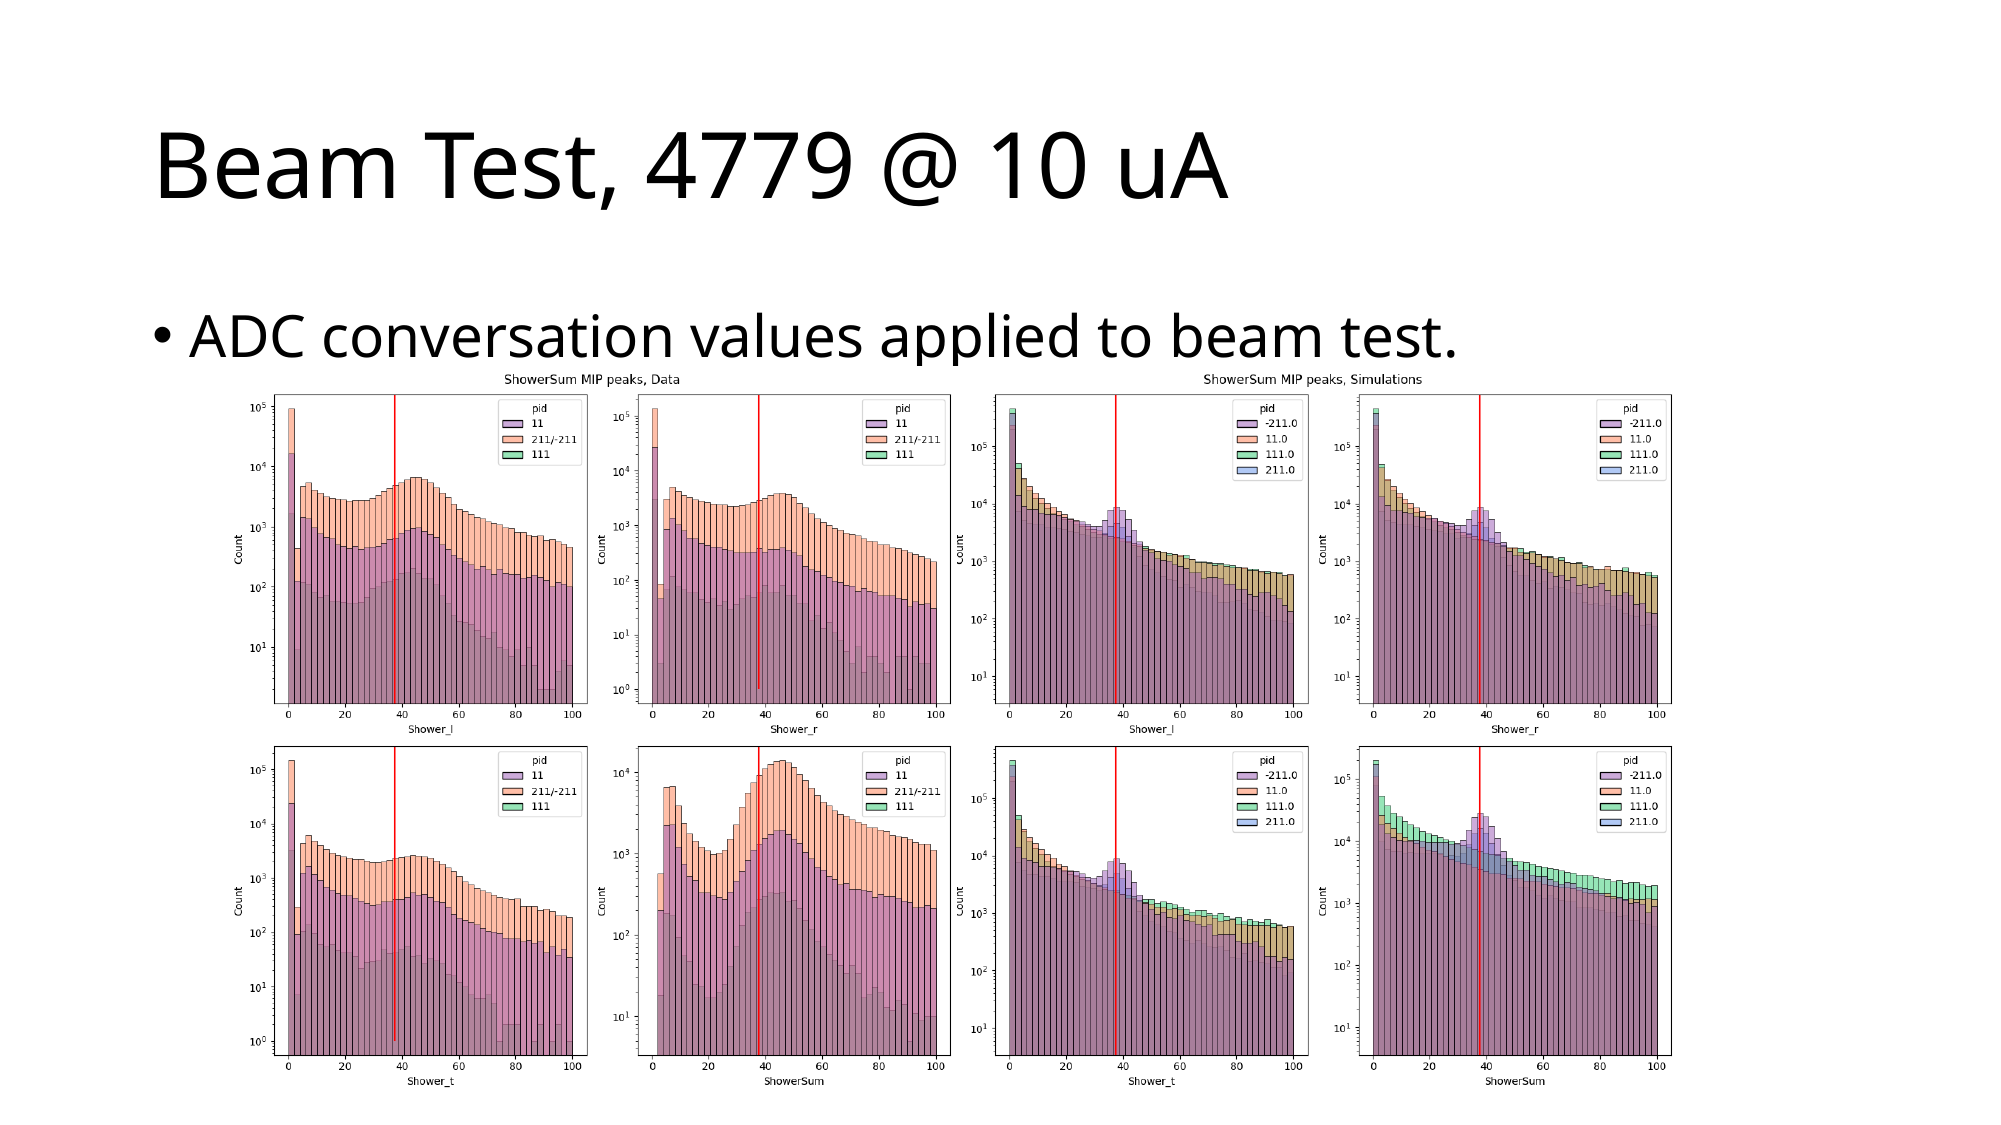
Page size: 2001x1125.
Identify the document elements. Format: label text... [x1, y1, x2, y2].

picture [225, 366, 1679, 1094]
title Beam Test, 4779 @ 10 uA [137, 59, 1863, 278]
list ADC conversation values applied to beam test. [137, 299, 1863, 1014]
